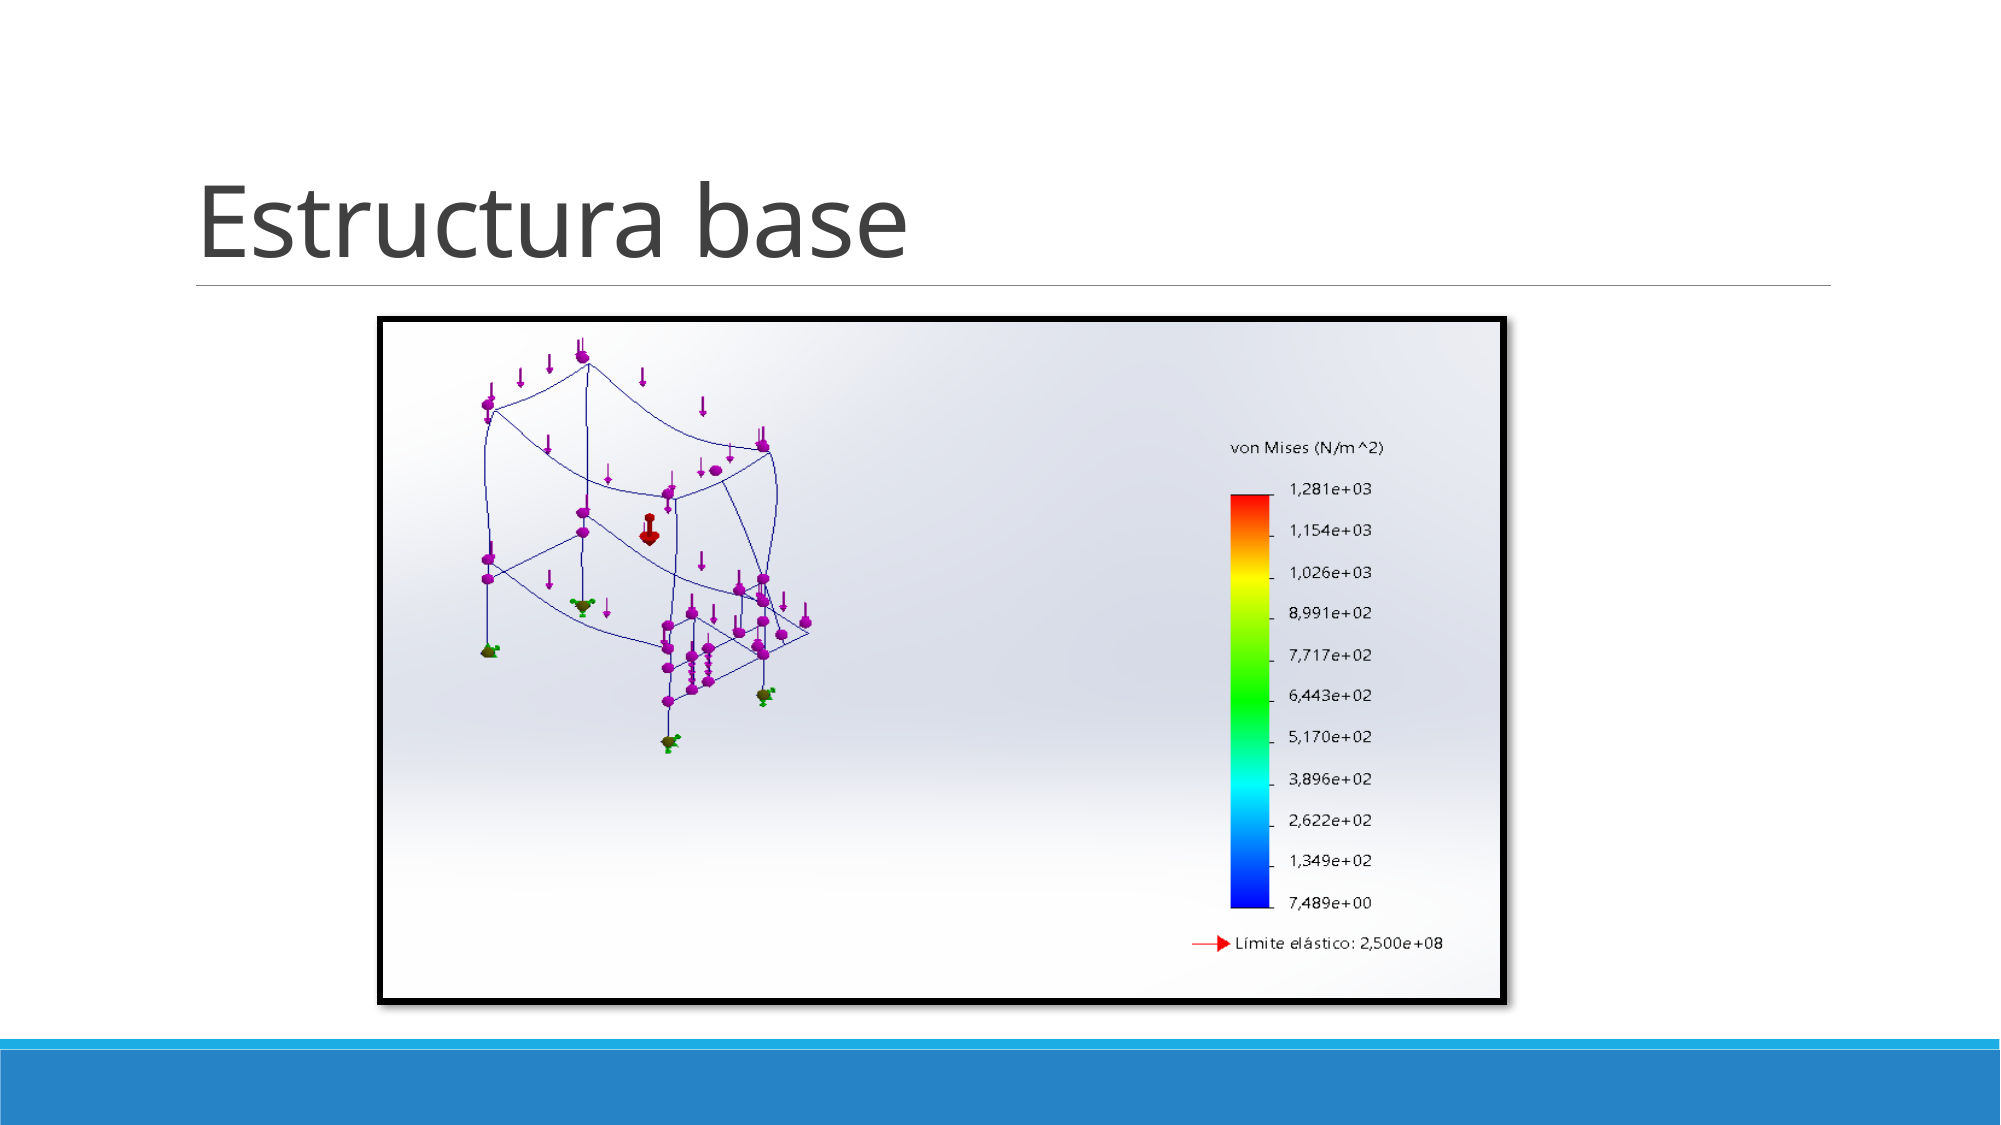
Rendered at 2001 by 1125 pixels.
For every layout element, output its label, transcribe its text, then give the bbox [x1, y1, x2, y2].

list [382, 321, 1501, 999]
title Estructura base [180, 47, 1830, 285]
